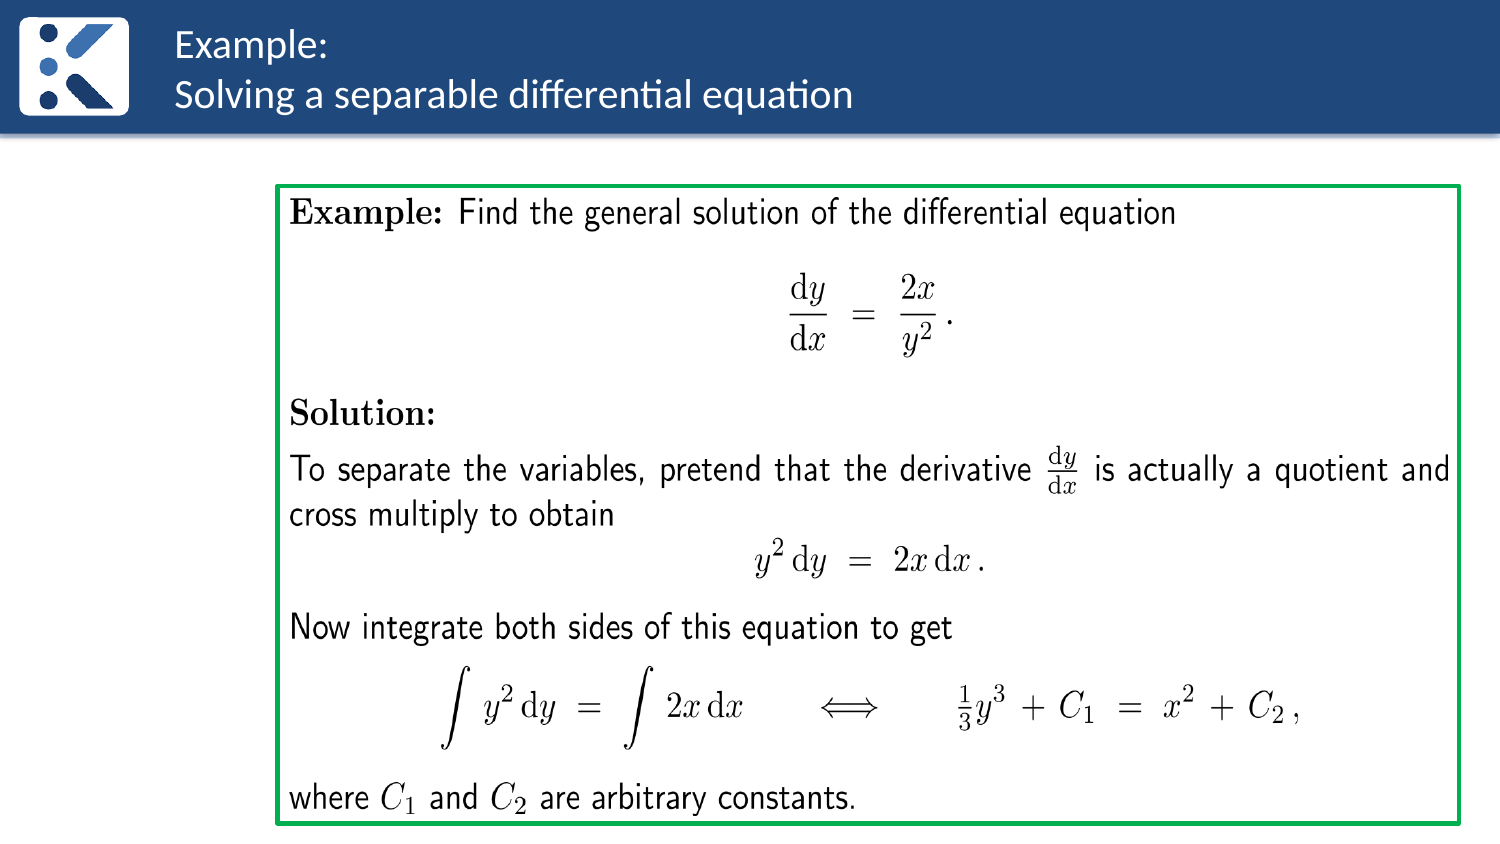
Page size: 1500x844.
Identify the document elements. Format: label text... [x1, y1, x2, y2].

picture [289, 197, 1448, 816]
picture [27, 18, 122, 115]
text_box [275, 184, 1461, 826]
title Example: Solving a separable differential equation [159, 8, 1483, 126]
